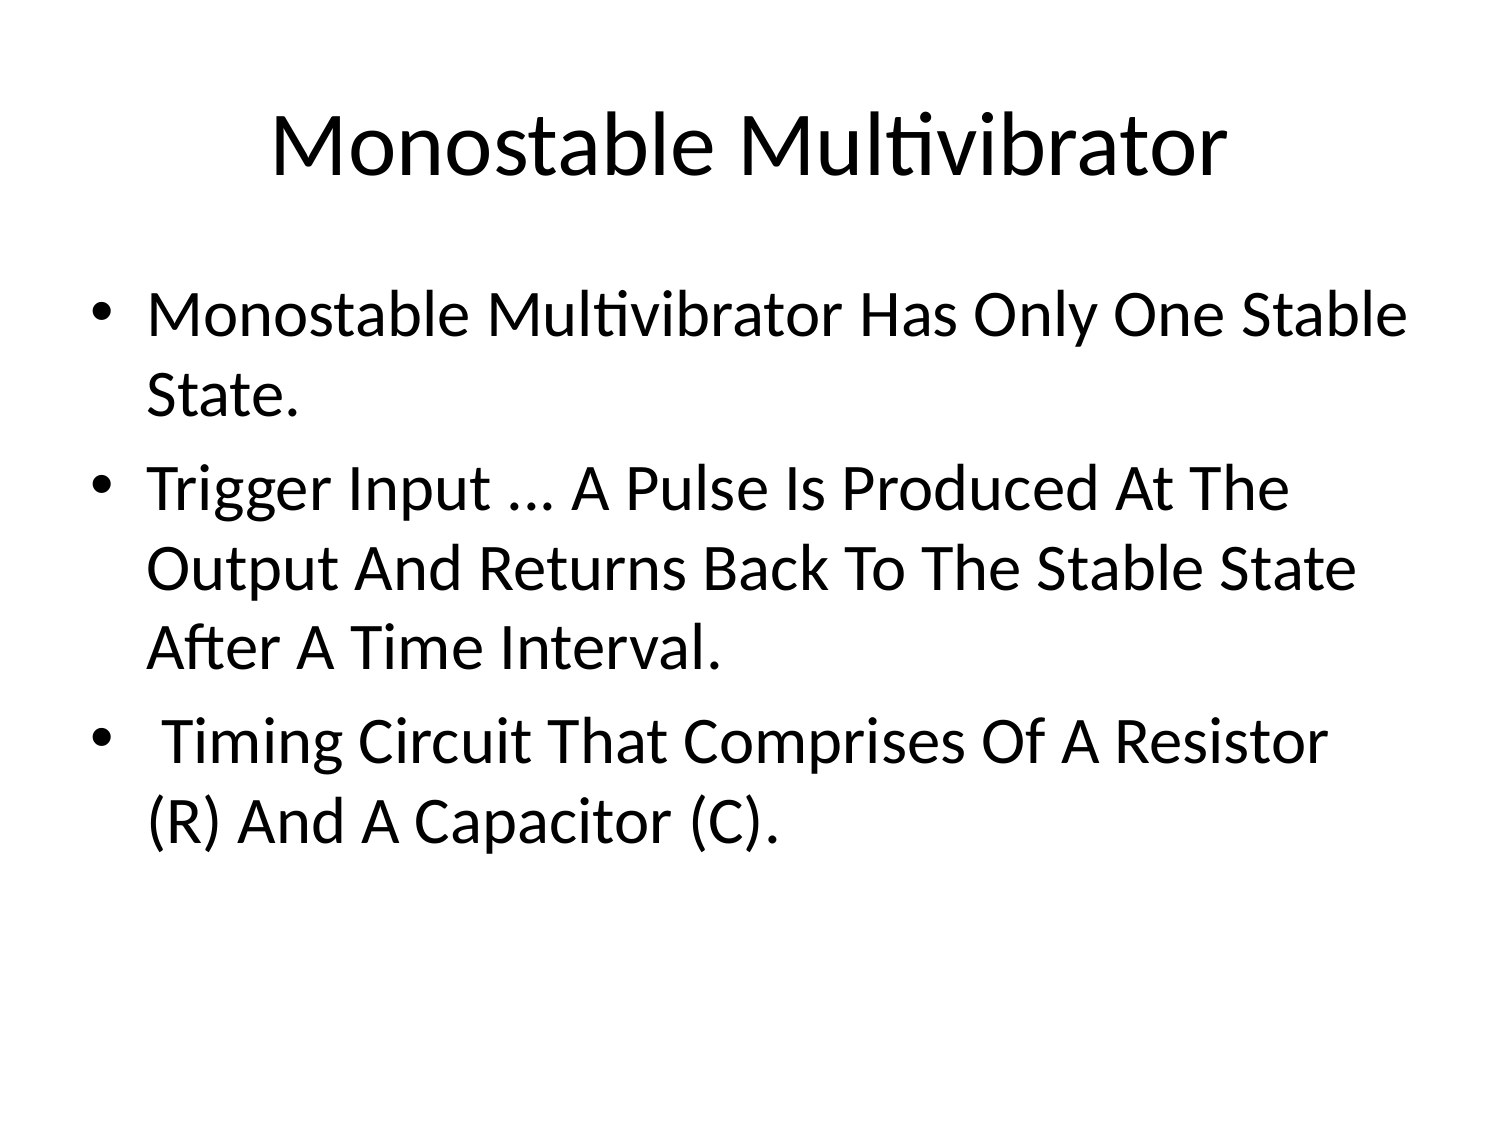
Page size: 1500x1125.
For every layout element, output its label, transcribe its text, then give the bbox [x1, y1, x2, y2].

title Monostable Multivibrator [75, 45, 1425, 233]
list Monostable Multivibrator Has Only One Stable State. Trigger Input ... A Pulse Is Produced At The Output And Returns Back To The Stable State After A Time Interval. Timing Circuit That Comprises Of A Resistor (R) And A Capacitor (C). [75, 262, 1425, 1005]
